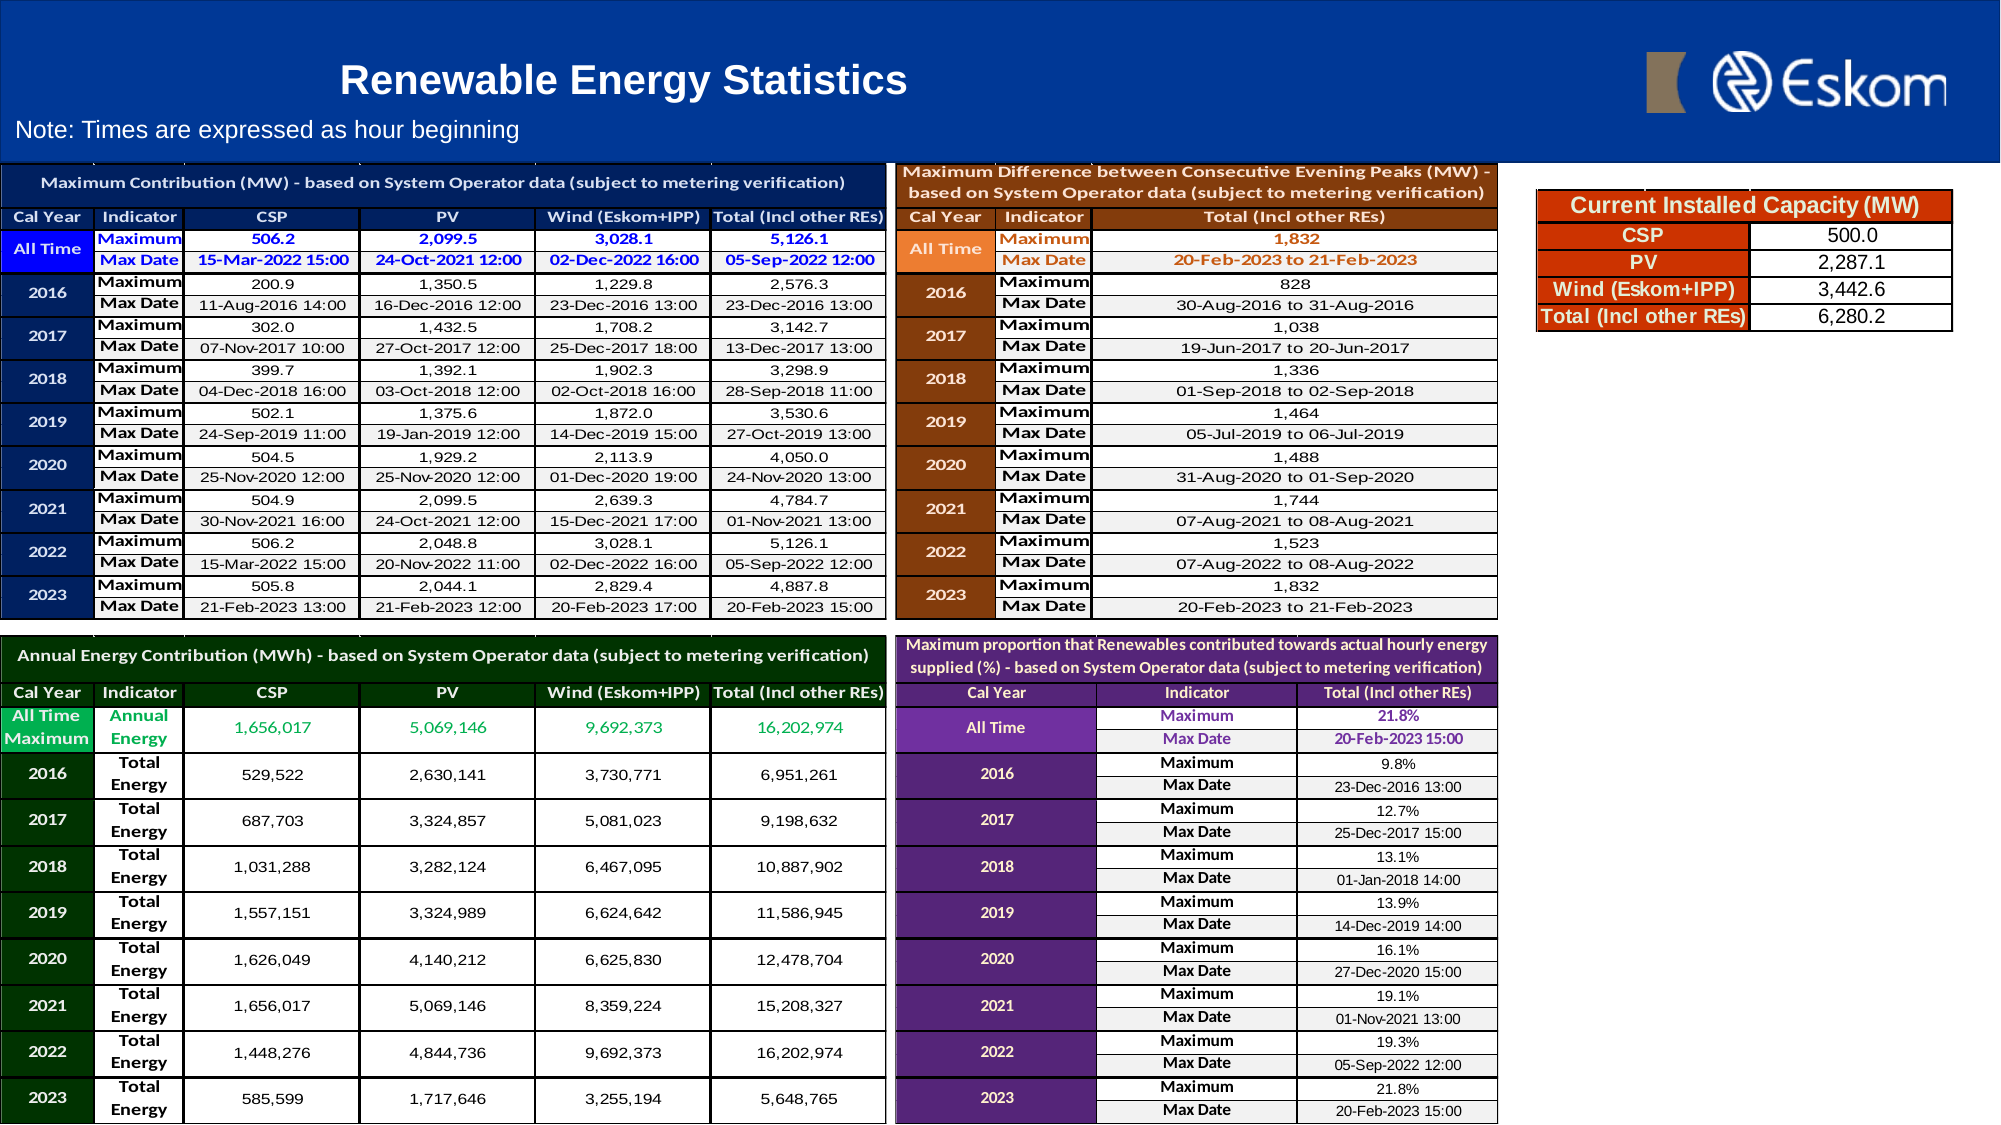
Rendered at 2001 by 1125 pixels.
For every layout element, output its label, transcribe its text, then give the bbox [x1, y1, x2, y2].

text_box Renewable Energy Statistics [325, 27, 1296, 137]
list Note: Times are expressed as hour beginning [0, 109, 538, 163]
picture [0, 635, 888, 1125]
picture [895, 635, 1500, 1125]
picture [0, 163, 888, 621]
picture [895, 163, 1500, 621]
picture [1535, 189, 1955, 333]
